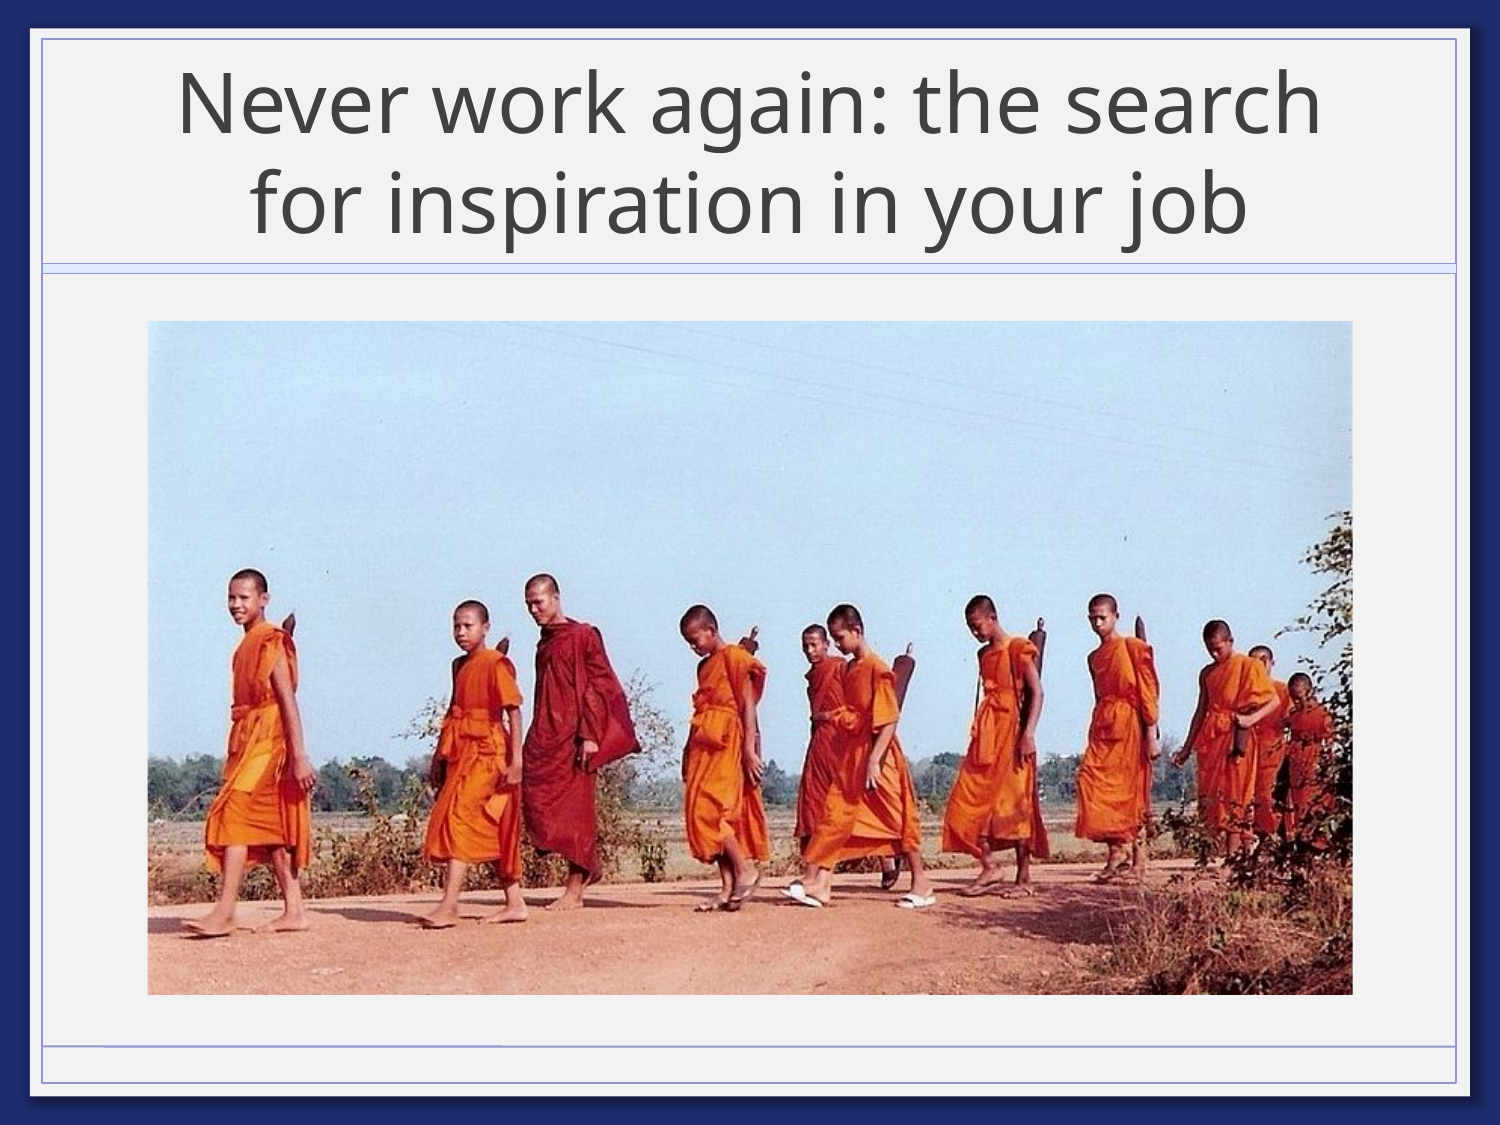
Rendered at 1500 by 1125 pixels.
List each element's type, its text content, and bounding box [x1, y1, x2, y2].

title Never work again: the search for inspiration in your job [147, 40, 1353, 260]
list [147, 320, 1354, 996]
